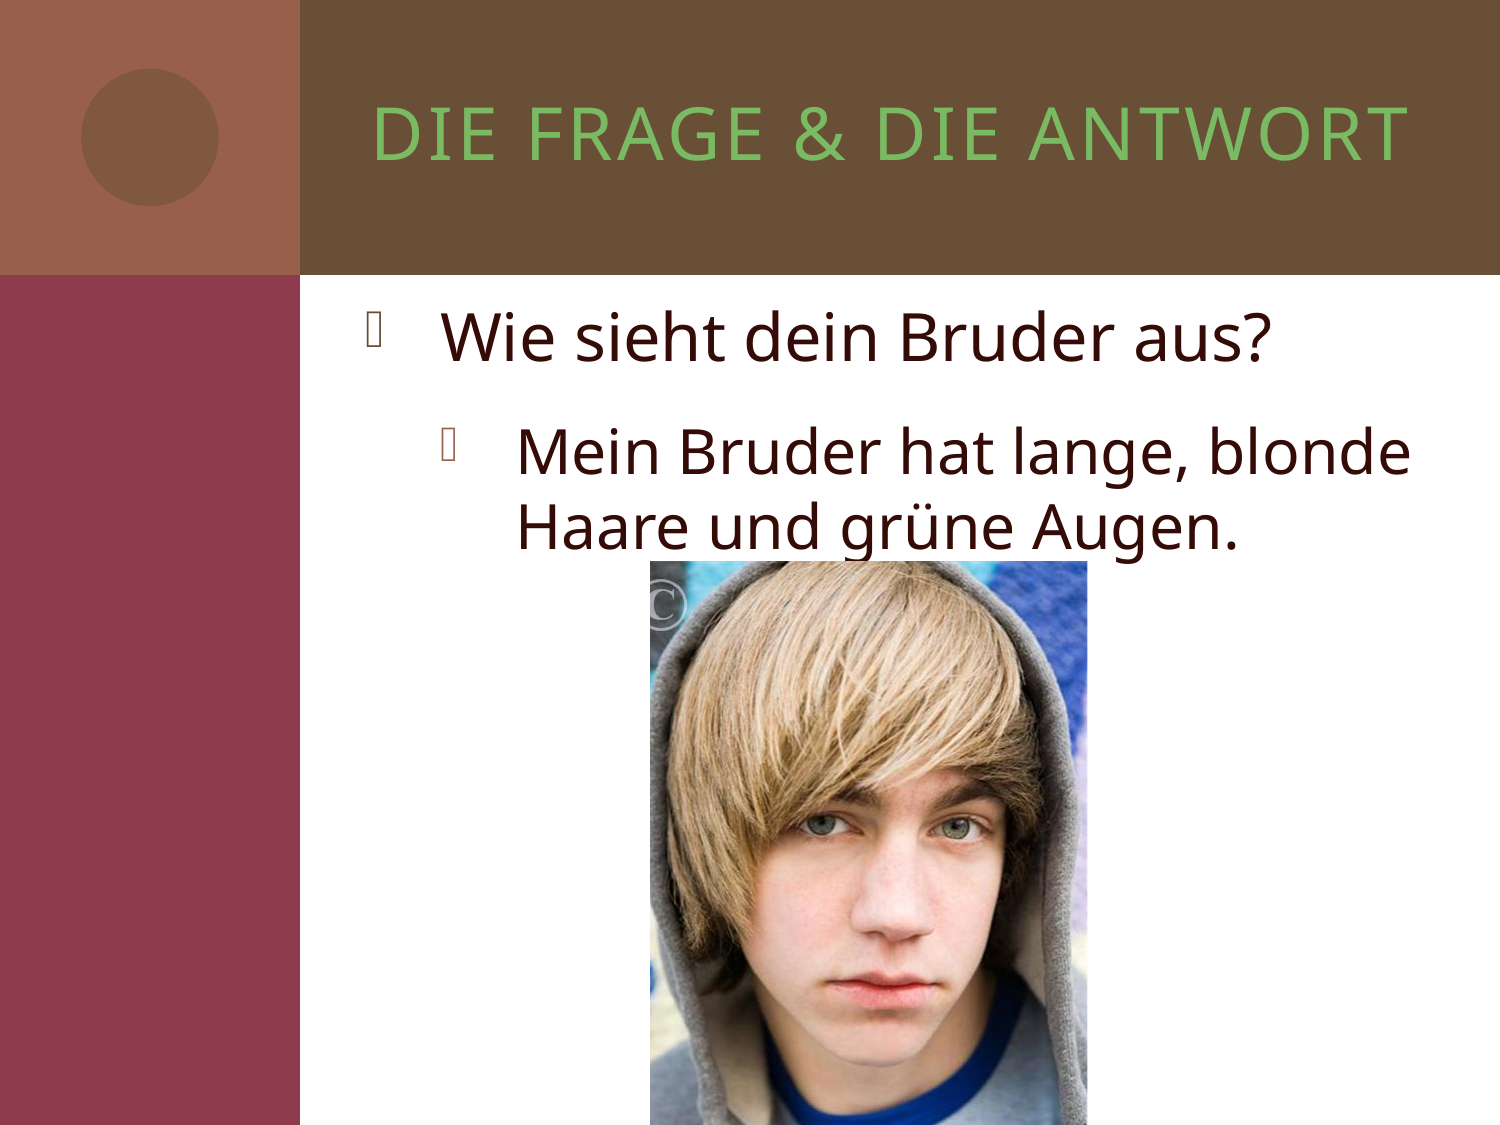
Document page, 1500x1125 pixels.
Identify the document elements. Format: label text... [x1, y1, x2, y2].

picture [649, 560, 1088, 1125]
title die Frage & die Antwort [324, 37, 1425, 225]
list Wie sieht dein Bruder aus? Mein Bruder hat lange, blonde Haare und grüne Augen. [350, 287, 1500, 918]
